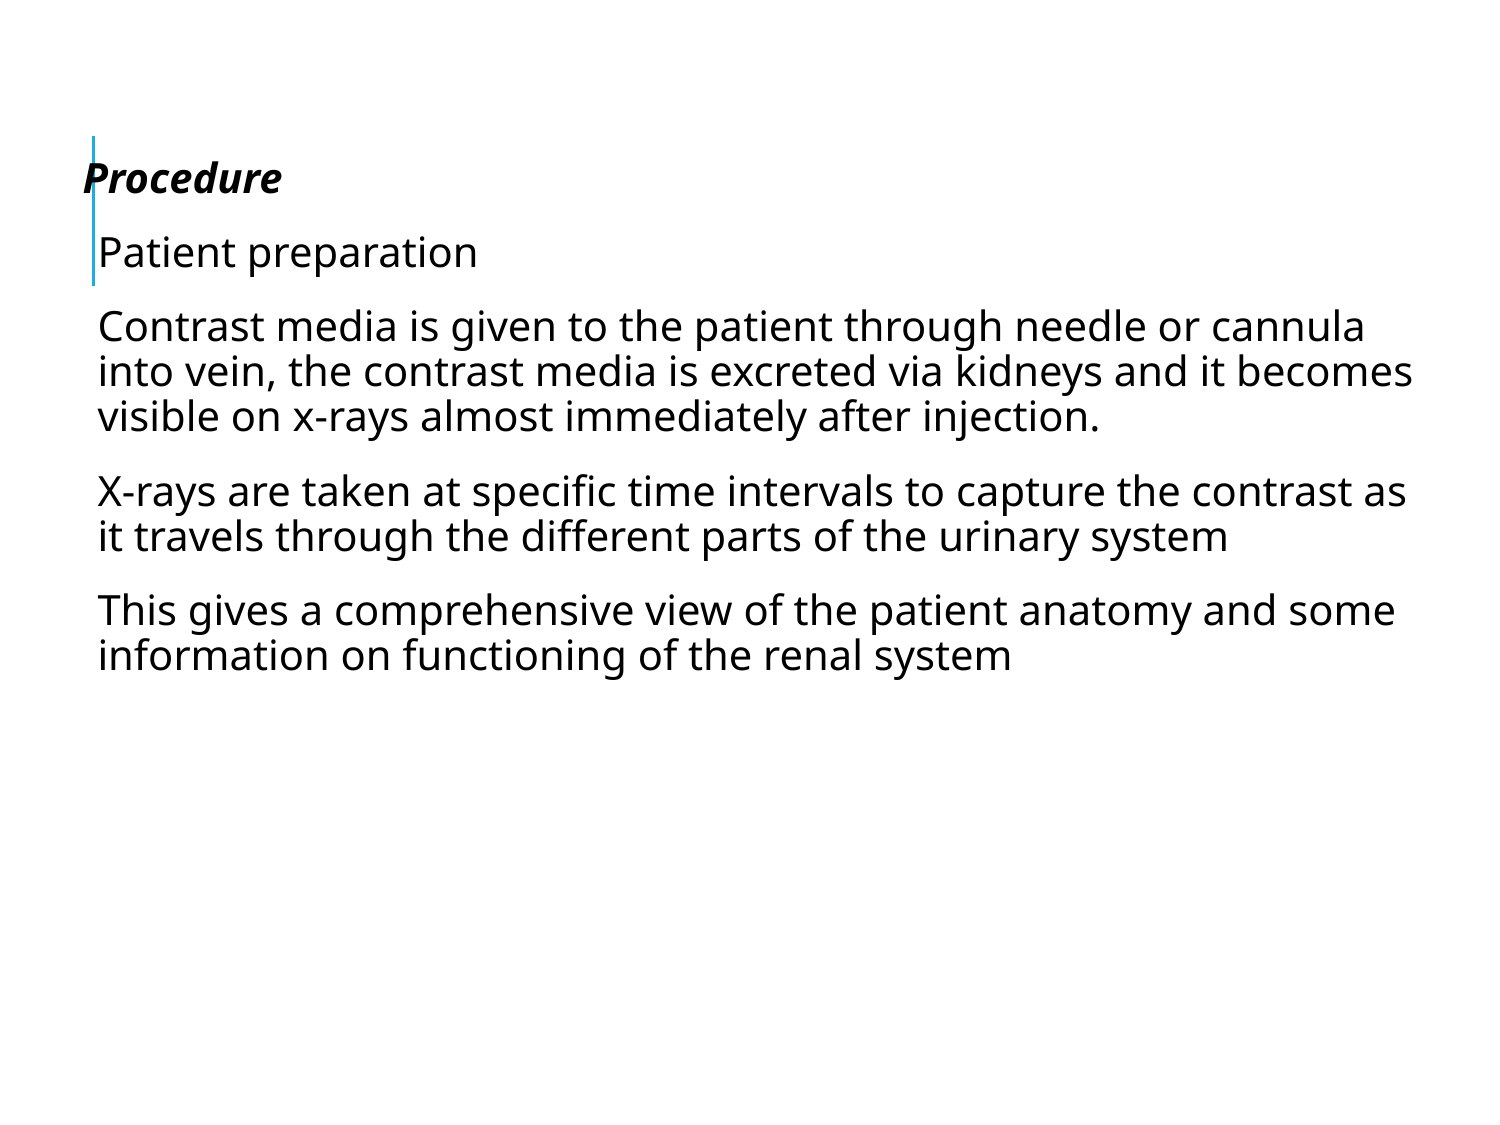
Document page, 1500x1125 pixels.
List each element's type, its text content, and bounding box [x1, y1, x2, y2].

list Procedure Patient preparation Contrast media is given to the patient through needle or cannula into vein, the contrast media is excreted via kidneys and it becomes visible on x-rays almost immediately after injection. X-rays are taken at specific time intervals to capture the contrast as it travels through the different parts of the urinary system This gives a comprehensive view of the patient anatomy and some information on functioning of the renal system [75, 149, 1425, 1038]
